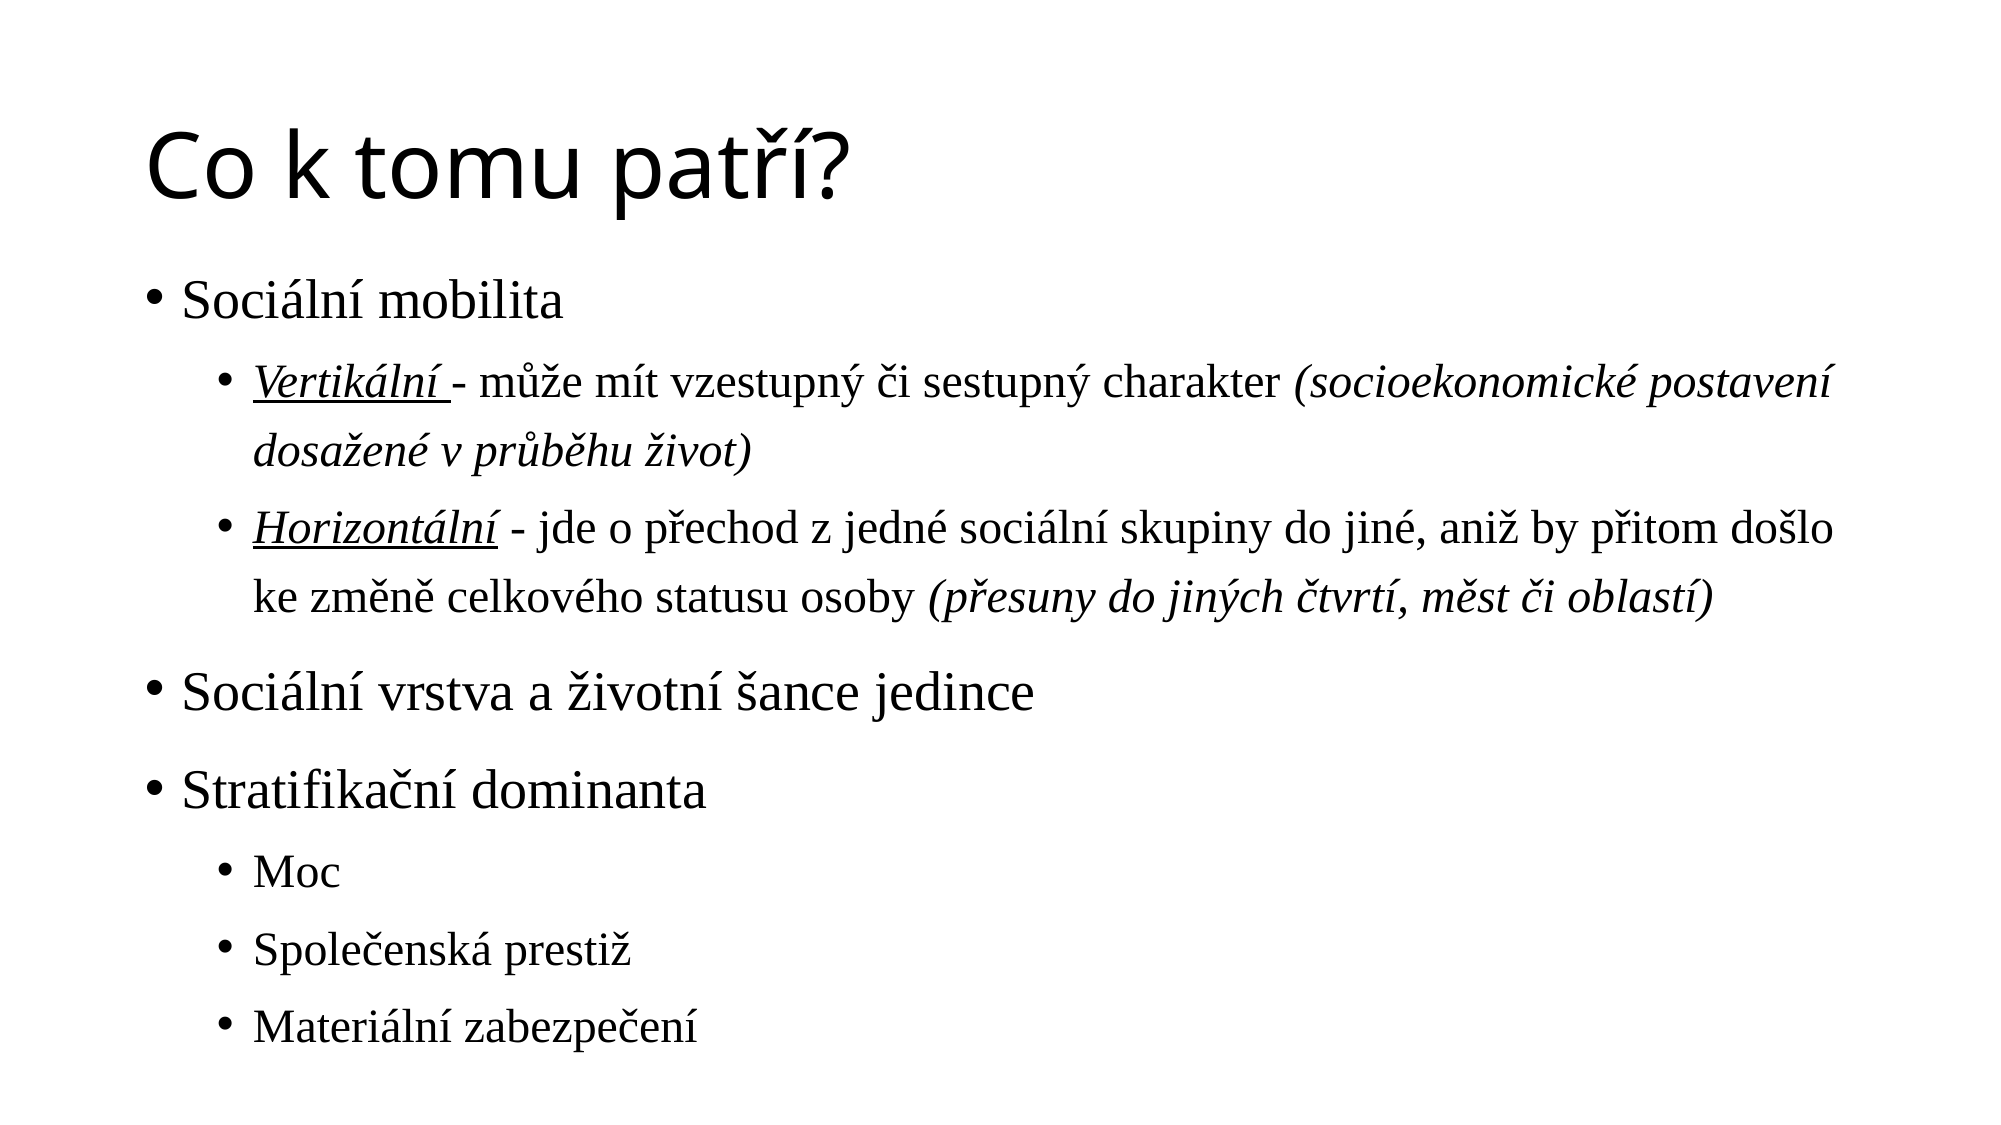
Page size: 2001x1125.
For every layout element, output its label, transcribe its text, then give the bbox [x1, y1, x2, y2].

list Sociální mobilita Vertikální - může mít vzestupný či sestupný charakter (socioekonomické postavení dosažené v průběhu život) Horizontální - jde o přechod z jedné sociální skupiny do jiné, aniž by přitom došlo ke změně celkového statusu osoby (přesuny do jiných čtvrtí, měst či oblastí) Sociální vrstva a životní šance jedince Stratifikační dominanta Moc Společenská prestiž Materiální zabezpečení [136, 241, 1863, 1067]
title Co k tomu patří? [136, 59, 1863, 241]
